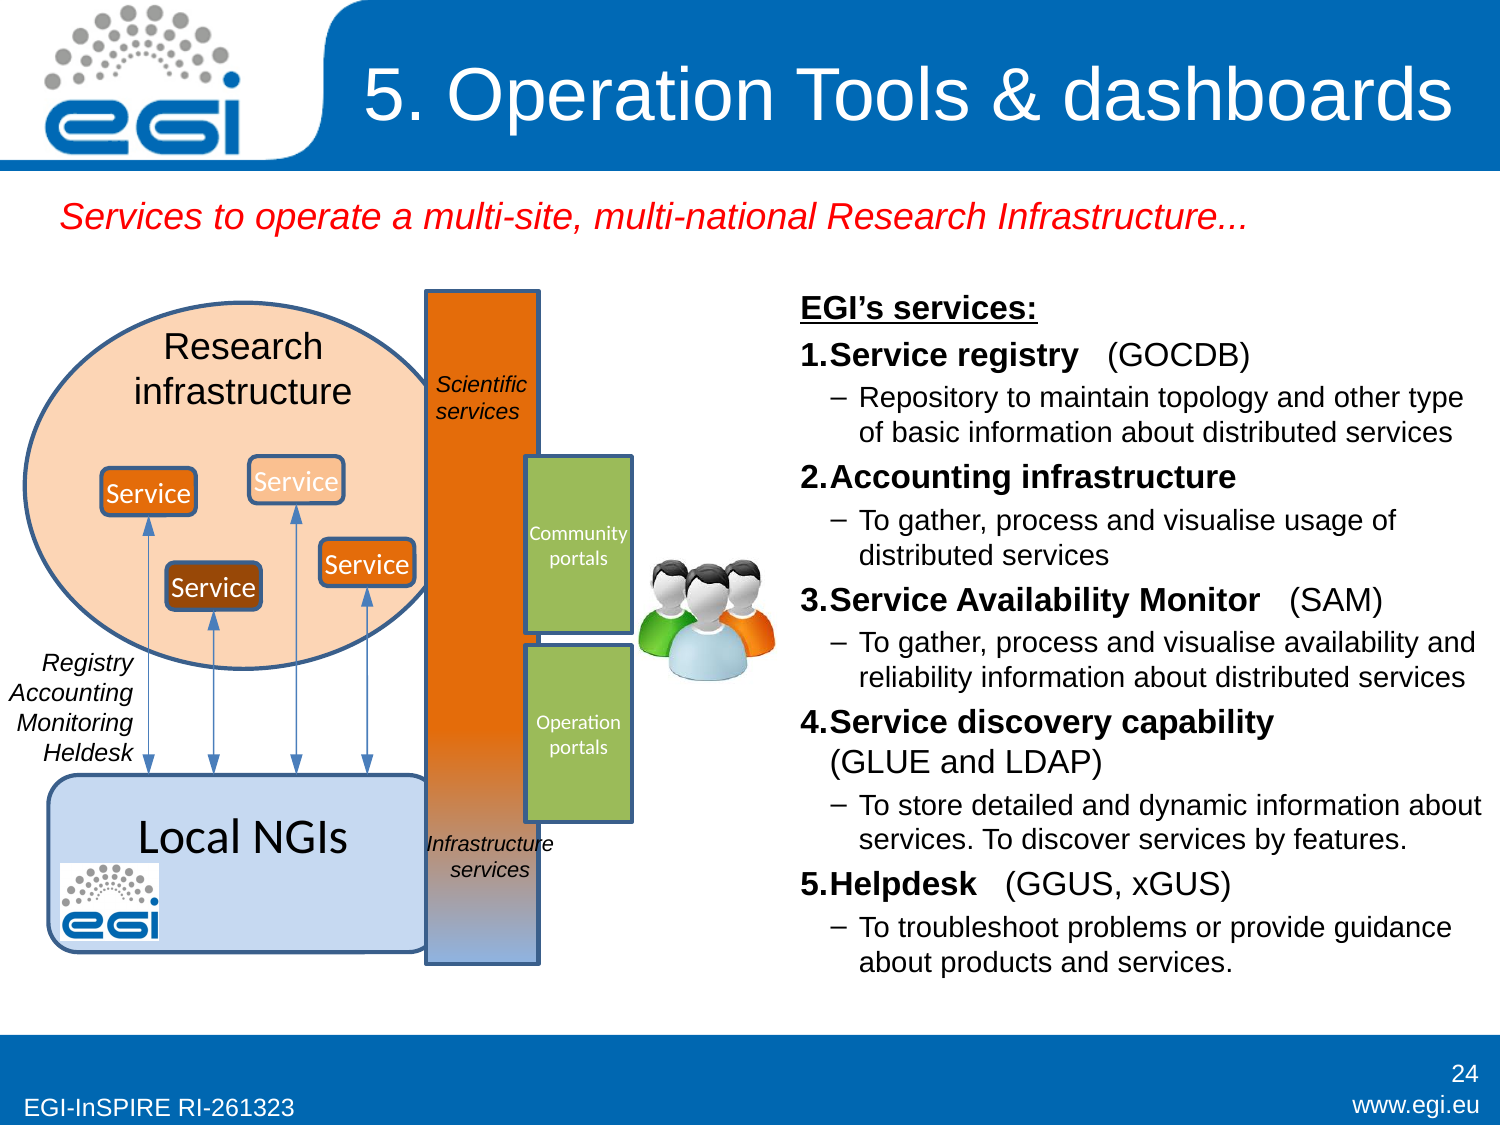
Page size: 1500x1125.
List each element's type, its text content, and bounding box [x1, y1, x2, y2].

text_box [424, 890, 541, 966]
text_box [160, 300, 326, 314]
slide_number 24 [1144, 1042, 1495, 1103]
text_box Service [99, 465, 198, 518]
picture [0, 0, 1500, 171]
text_box Local NGIs [46, 772, 424, 955]
text_box Service [164, 560, 264, 612]
text_box Registry Accounting Monitoring Heldesk [0, 639, 144, 774]
text_box Research infrastructure [83, 314, 403, 420]
text_box Scientific services [421, 361, 543, 432]
picture [631, 538, 786, 693]
list EGI’s services: Service registry (GOCDB) Repository to maintain topology and other type of basic information about distributed services Accounting infrastructure To gather, process and visualise usage of distributed services Service Availability Monitor (SAM) To gather, process and visualise availability and reliability information about distributed services Service discovery capability (GLUE and LDAP) To store detailed and dynamic information about services. To discover services by features. Helpdesk (GGUS, xGUS) To troubleshoot problems or provide guidance about products and services. [785, 278, 1500, 975]
text_box Operation portals [523, 643, 634, 824]
picture [59, 863, 159, 941]
text_box Service [246, 454, 346, 506]
title 5. Operation Tools & dashboards [348, 19, 1471, 161]
text_box Community portals [523, 454, 634, 635]
text_box Service [317, 536, 417, 589]
text_box Infrastructure services [411, 822, 570, 890]
text_box Services to operate a multi-site, multi-national Research Infrastructure... [44, 184, 1265, 245]
text_box [424, 289, 541, 361]
text_box [22, 357, 424, 671]
text_box [424, 432, 541, 822]
